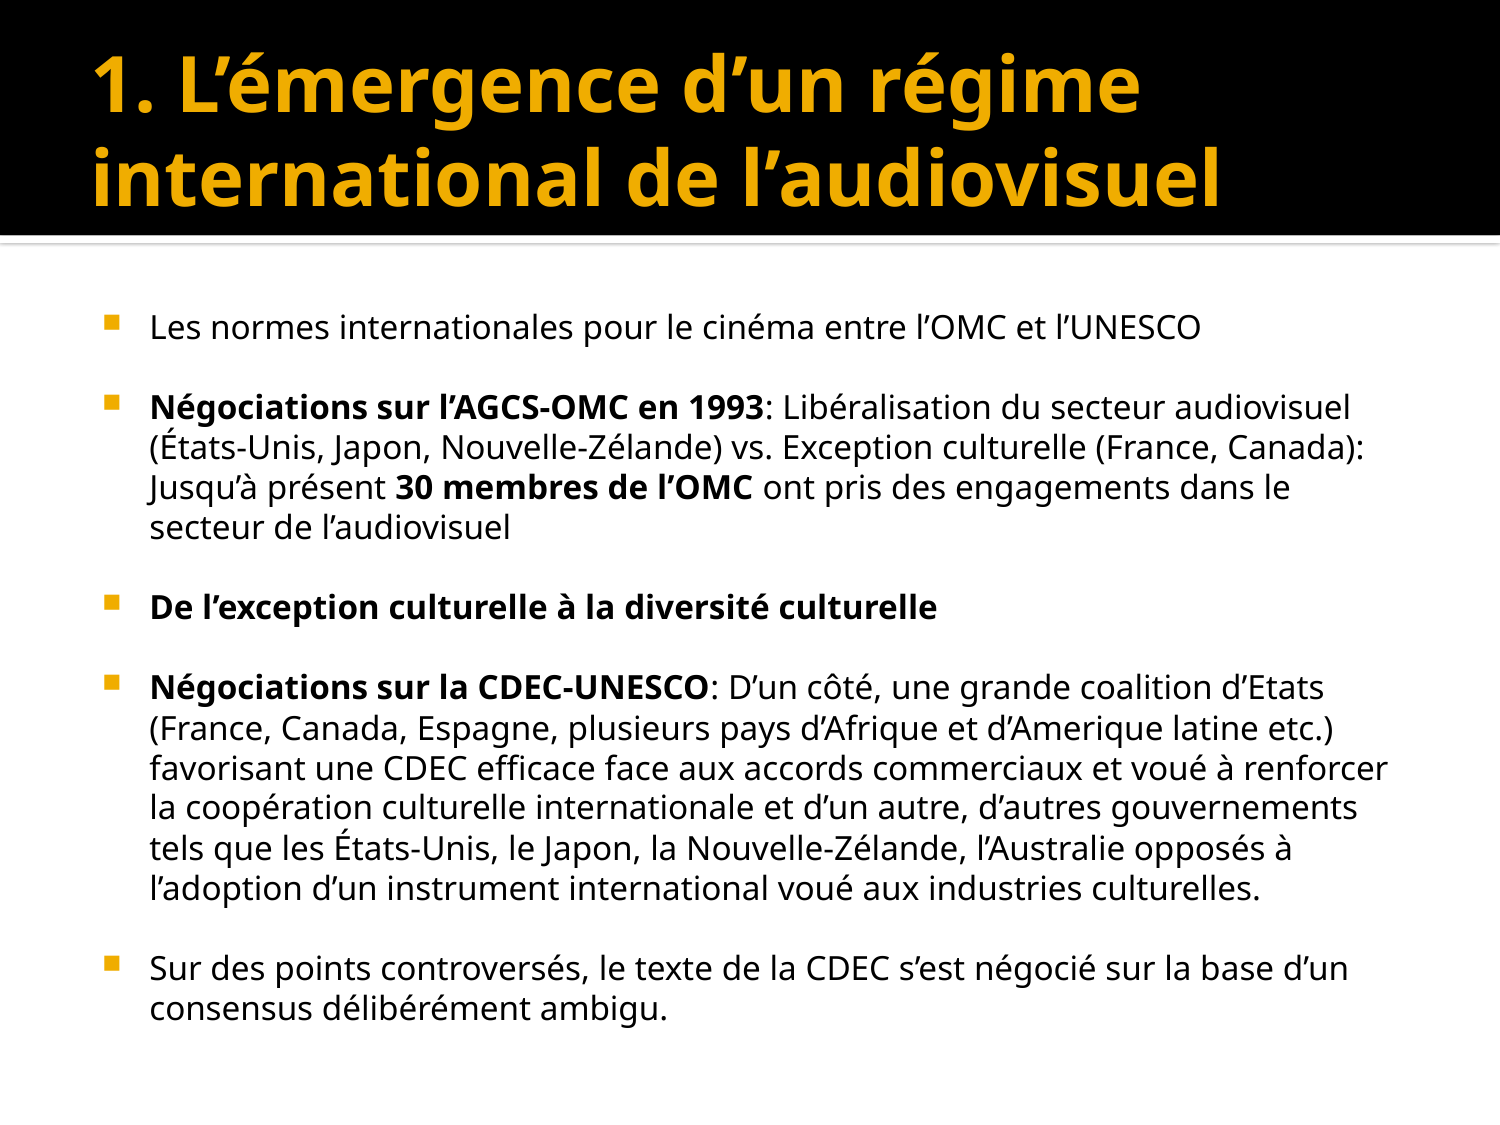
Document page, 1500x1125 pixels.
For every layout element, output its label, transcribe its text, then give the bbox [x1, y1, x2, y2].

list Les normes internationales pour le cinéma entre l’OMC et l’UNESCO Négociations sur l’AGCS-OMC en 1993: Libéralisation du secteur audiovisuel (États-Unis, Japon, Nouvelle-Zélande) vs. Exception culturelle (France, Canada): Jusqu’à présent 30 membres de l’OMC ont pris des engagements dans le secteur de l’audiovisuel De l’exception culturelle à la diversité culturelle Négociations sur la CDEC-UNESCO: D’un côté, une grande coalition d’Etats (France, Canada, Espagne, plusieurs pays d’Afrique et d’Amerique latine etc.) favorisant une CDEC efficace face aux accords commerciaux et voué à renforcer la coopération culturelle internationale et d’un autre, d’autres gouvernements tels que les États-Unis, le Japon, la Nouvelle-Zélande, l’Australie opposés à l’adoption d’un instrument international voué aux industries culturelles. Sur des points controversés, le texte de la CDEC s’est négocié sur la base d’un consensus délibérément ambigu. [75, 291, 1425, 1050]
title 1. L’émergence d’un régime international de l’audiovisuel [75, 25, 1425, 231]
